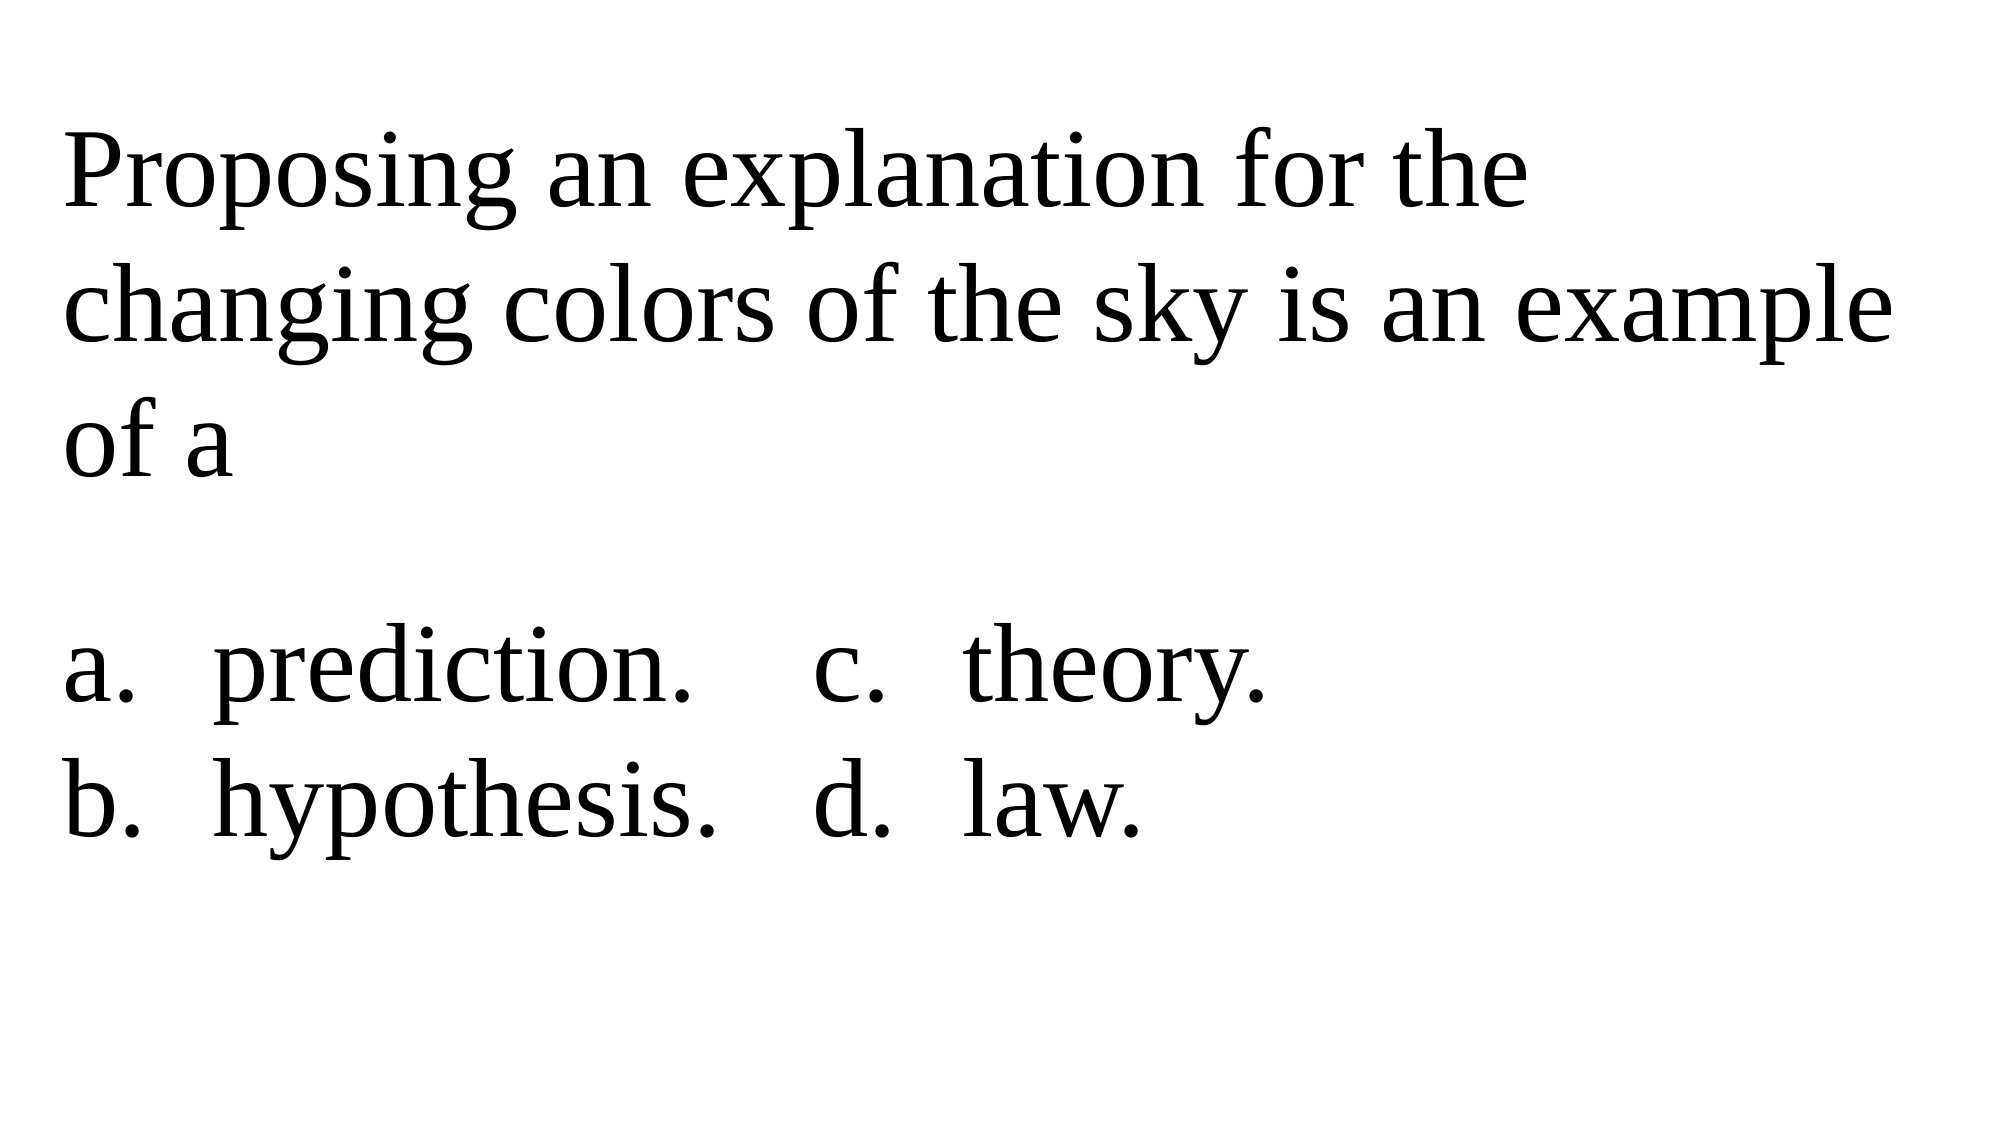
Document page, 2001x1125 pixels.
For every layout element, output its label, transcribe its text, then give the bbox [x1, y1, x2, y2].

text_box Proposing an explanation for the changing colors of the sky is an example of a a. prediction. c. theory. b. hypothesis. d. law. [47, 86, 1959, 867]
